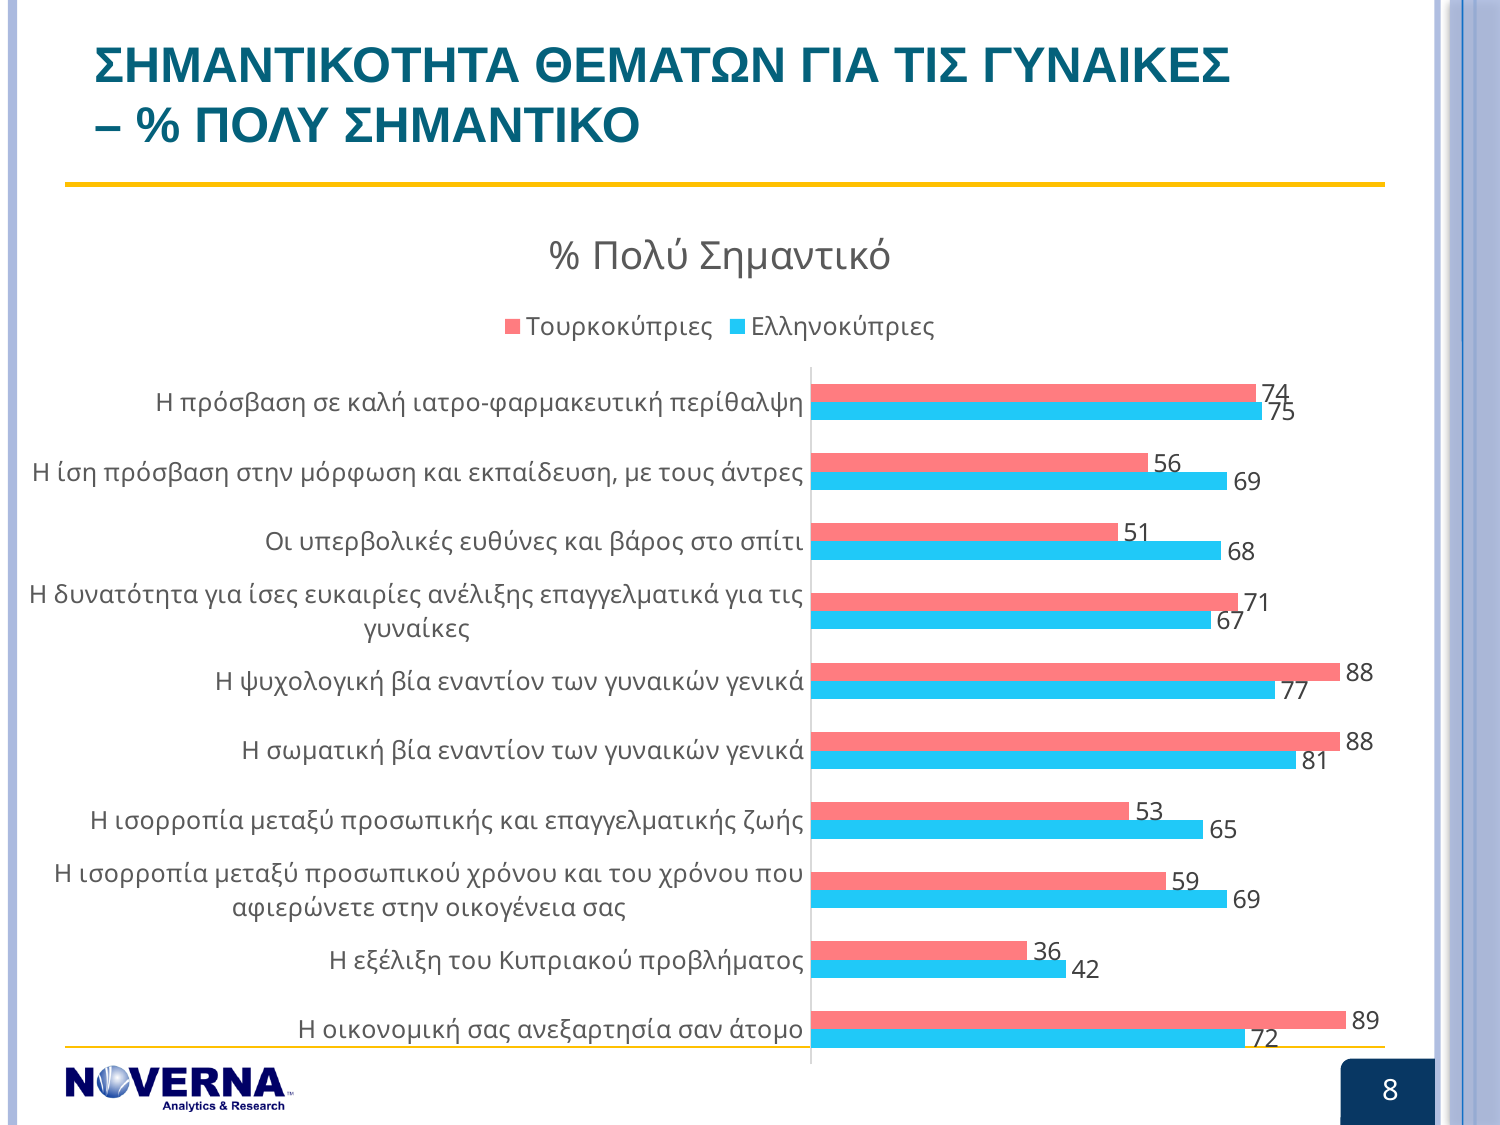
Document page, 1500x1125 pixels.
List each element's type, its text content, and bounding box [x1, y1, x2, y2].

slide_number 8 [1340, 1090, 1441, 1125]
picture [64, 1083, 296, 1112]
title ΣΗΜΑΝΤΙΚΟΤΗΤΑ ΘΕΜΑΤΩΝ ΓΙΑ ΤΙΣ ΓΥΝΑΙΚΕΣ – % ΠΟΛΥ ΣΗΜΑΝΤΙΚΟ [79, 73, 1391, 161]
chart [0, 189, 1442, 1083]
